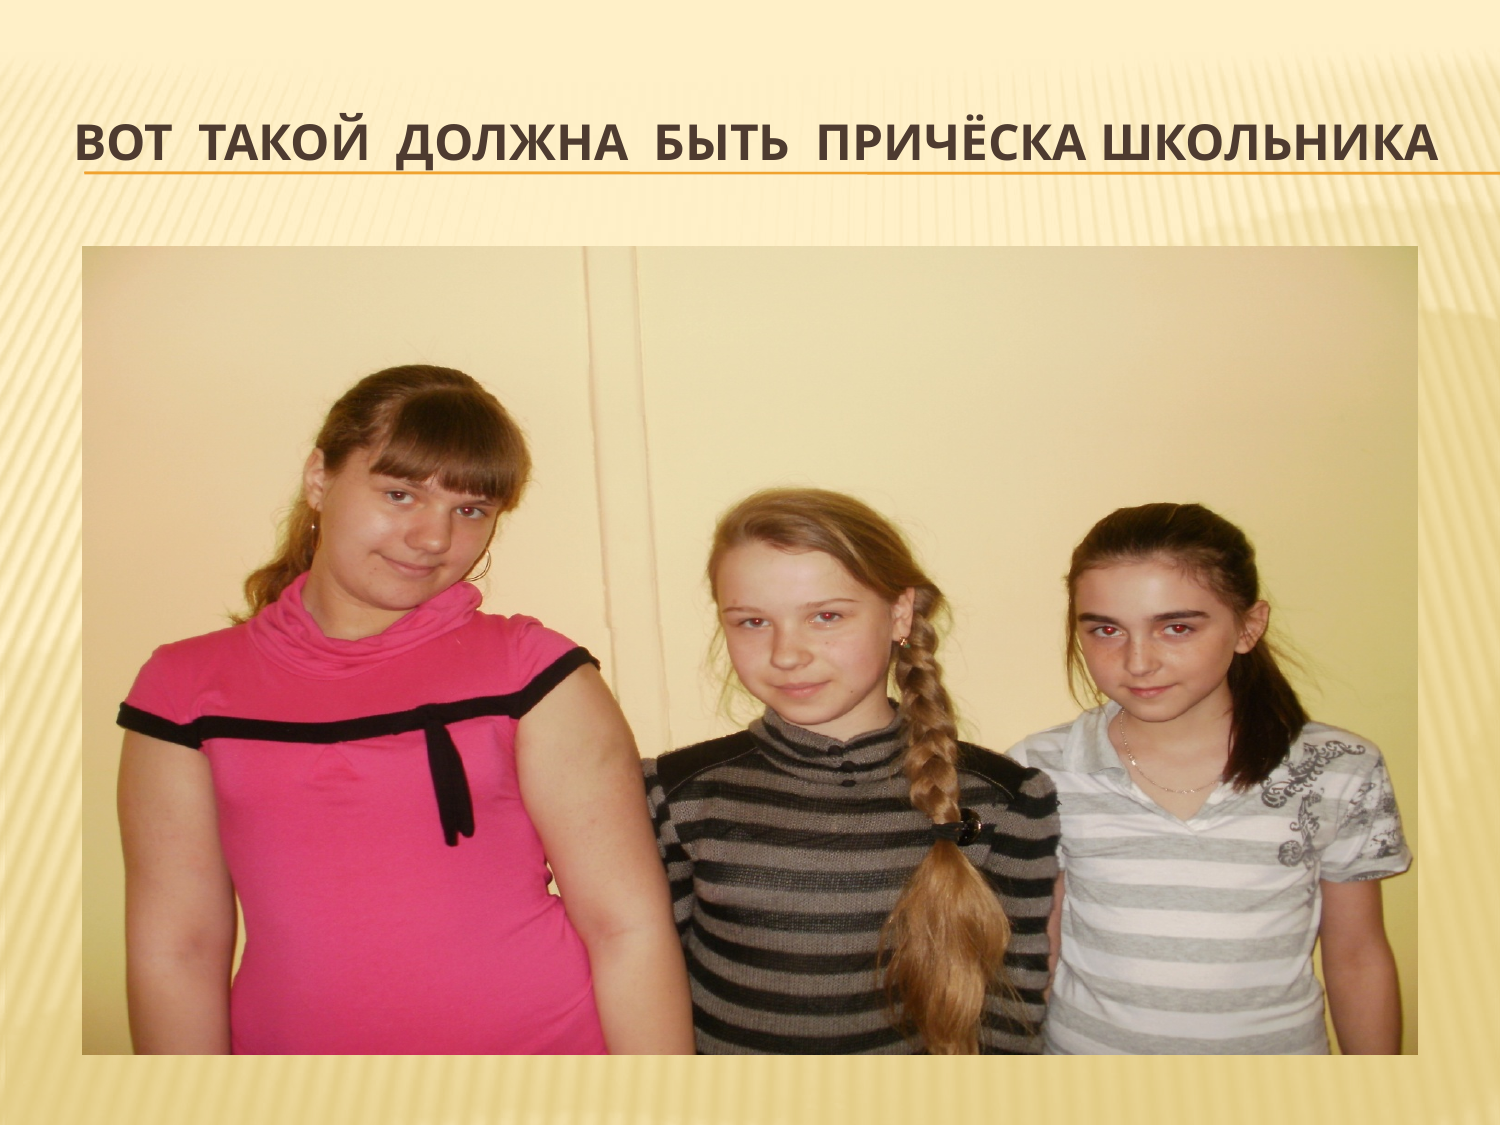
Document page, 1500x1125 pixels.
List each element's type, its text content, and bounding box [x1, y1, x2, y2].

title Вот такой должна быть причёска школьника [50, 35, 1475, 247]
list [81, 245, 1419, 1055]
